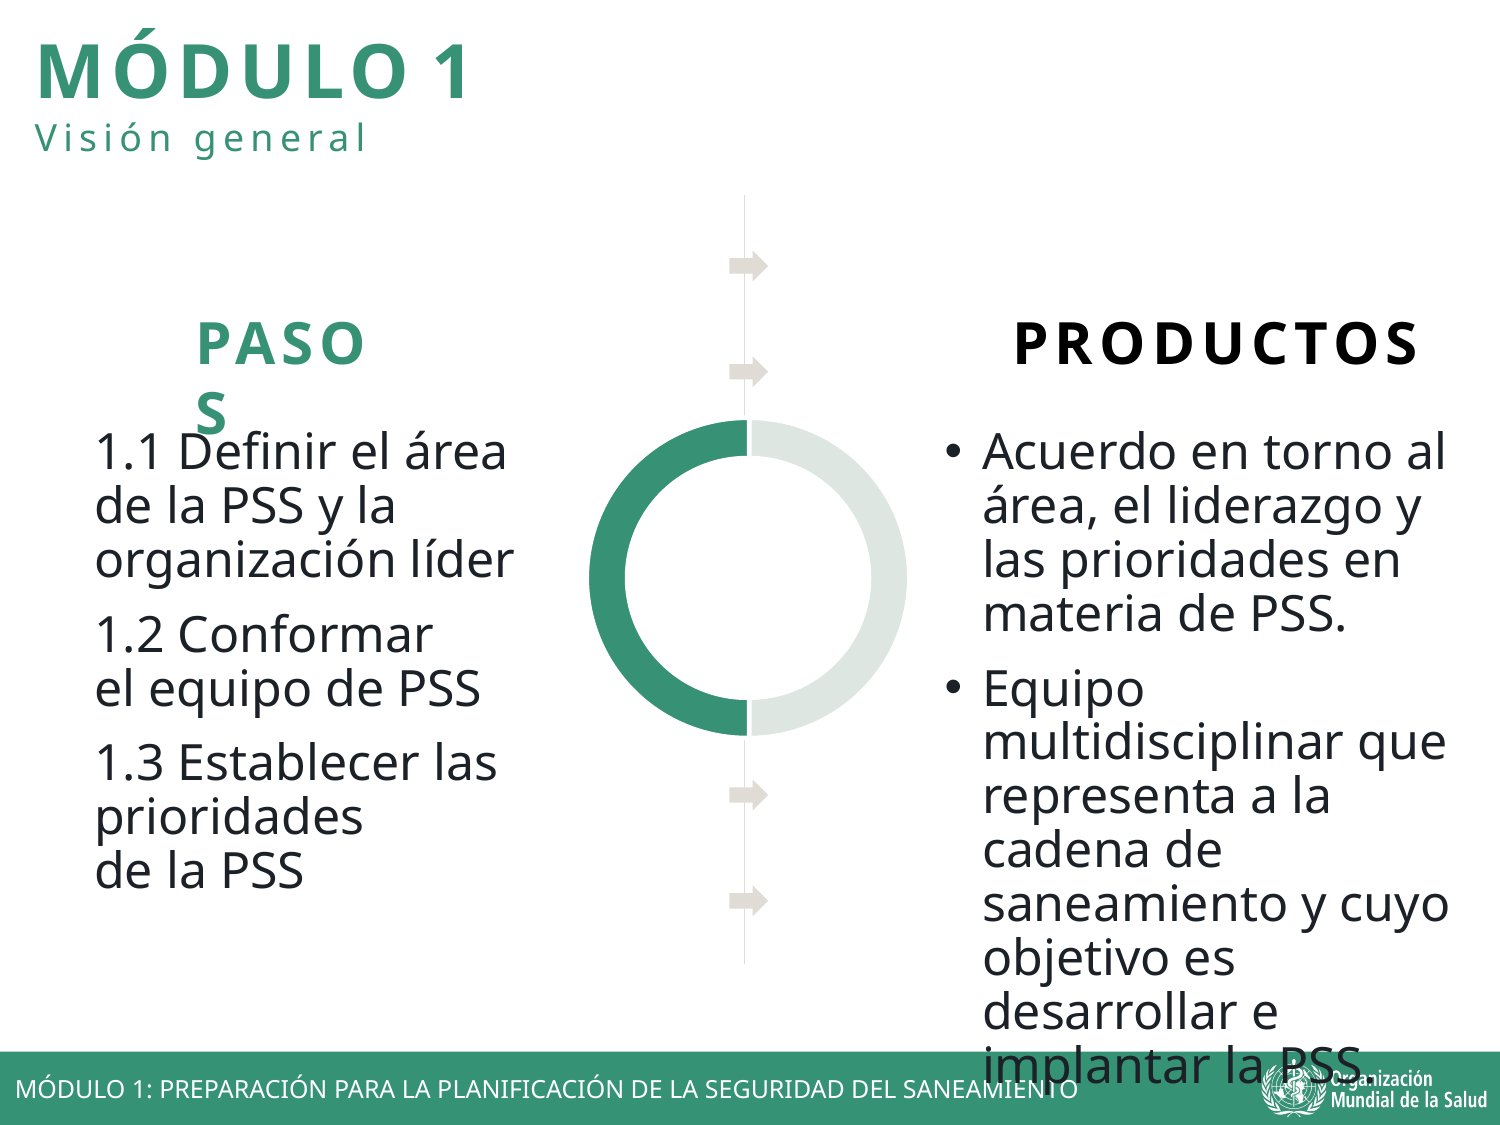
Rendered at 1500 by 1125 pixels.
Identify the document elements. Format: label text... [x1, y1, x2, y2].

list Acuerdo en torno al área, el liderazgo y las prioridades en materia de PSS. Equipo multidisciplinar que representa a la cadena de saneamiento y cuyo objetivo es desarrollar e implantar la PSS. [929, 418, 1487, 970]
list 1.1 Definir el área de la PSS y la organización líder 1.2 Conformar el equipo de PSS 1.3 Establecer las prioridades de la PSS [79, 418, 557, 948]
text_box MÓDULO 1 Visión general [19, 16, 700, 167]
picture [1261, 1059, 1487, 1117]
